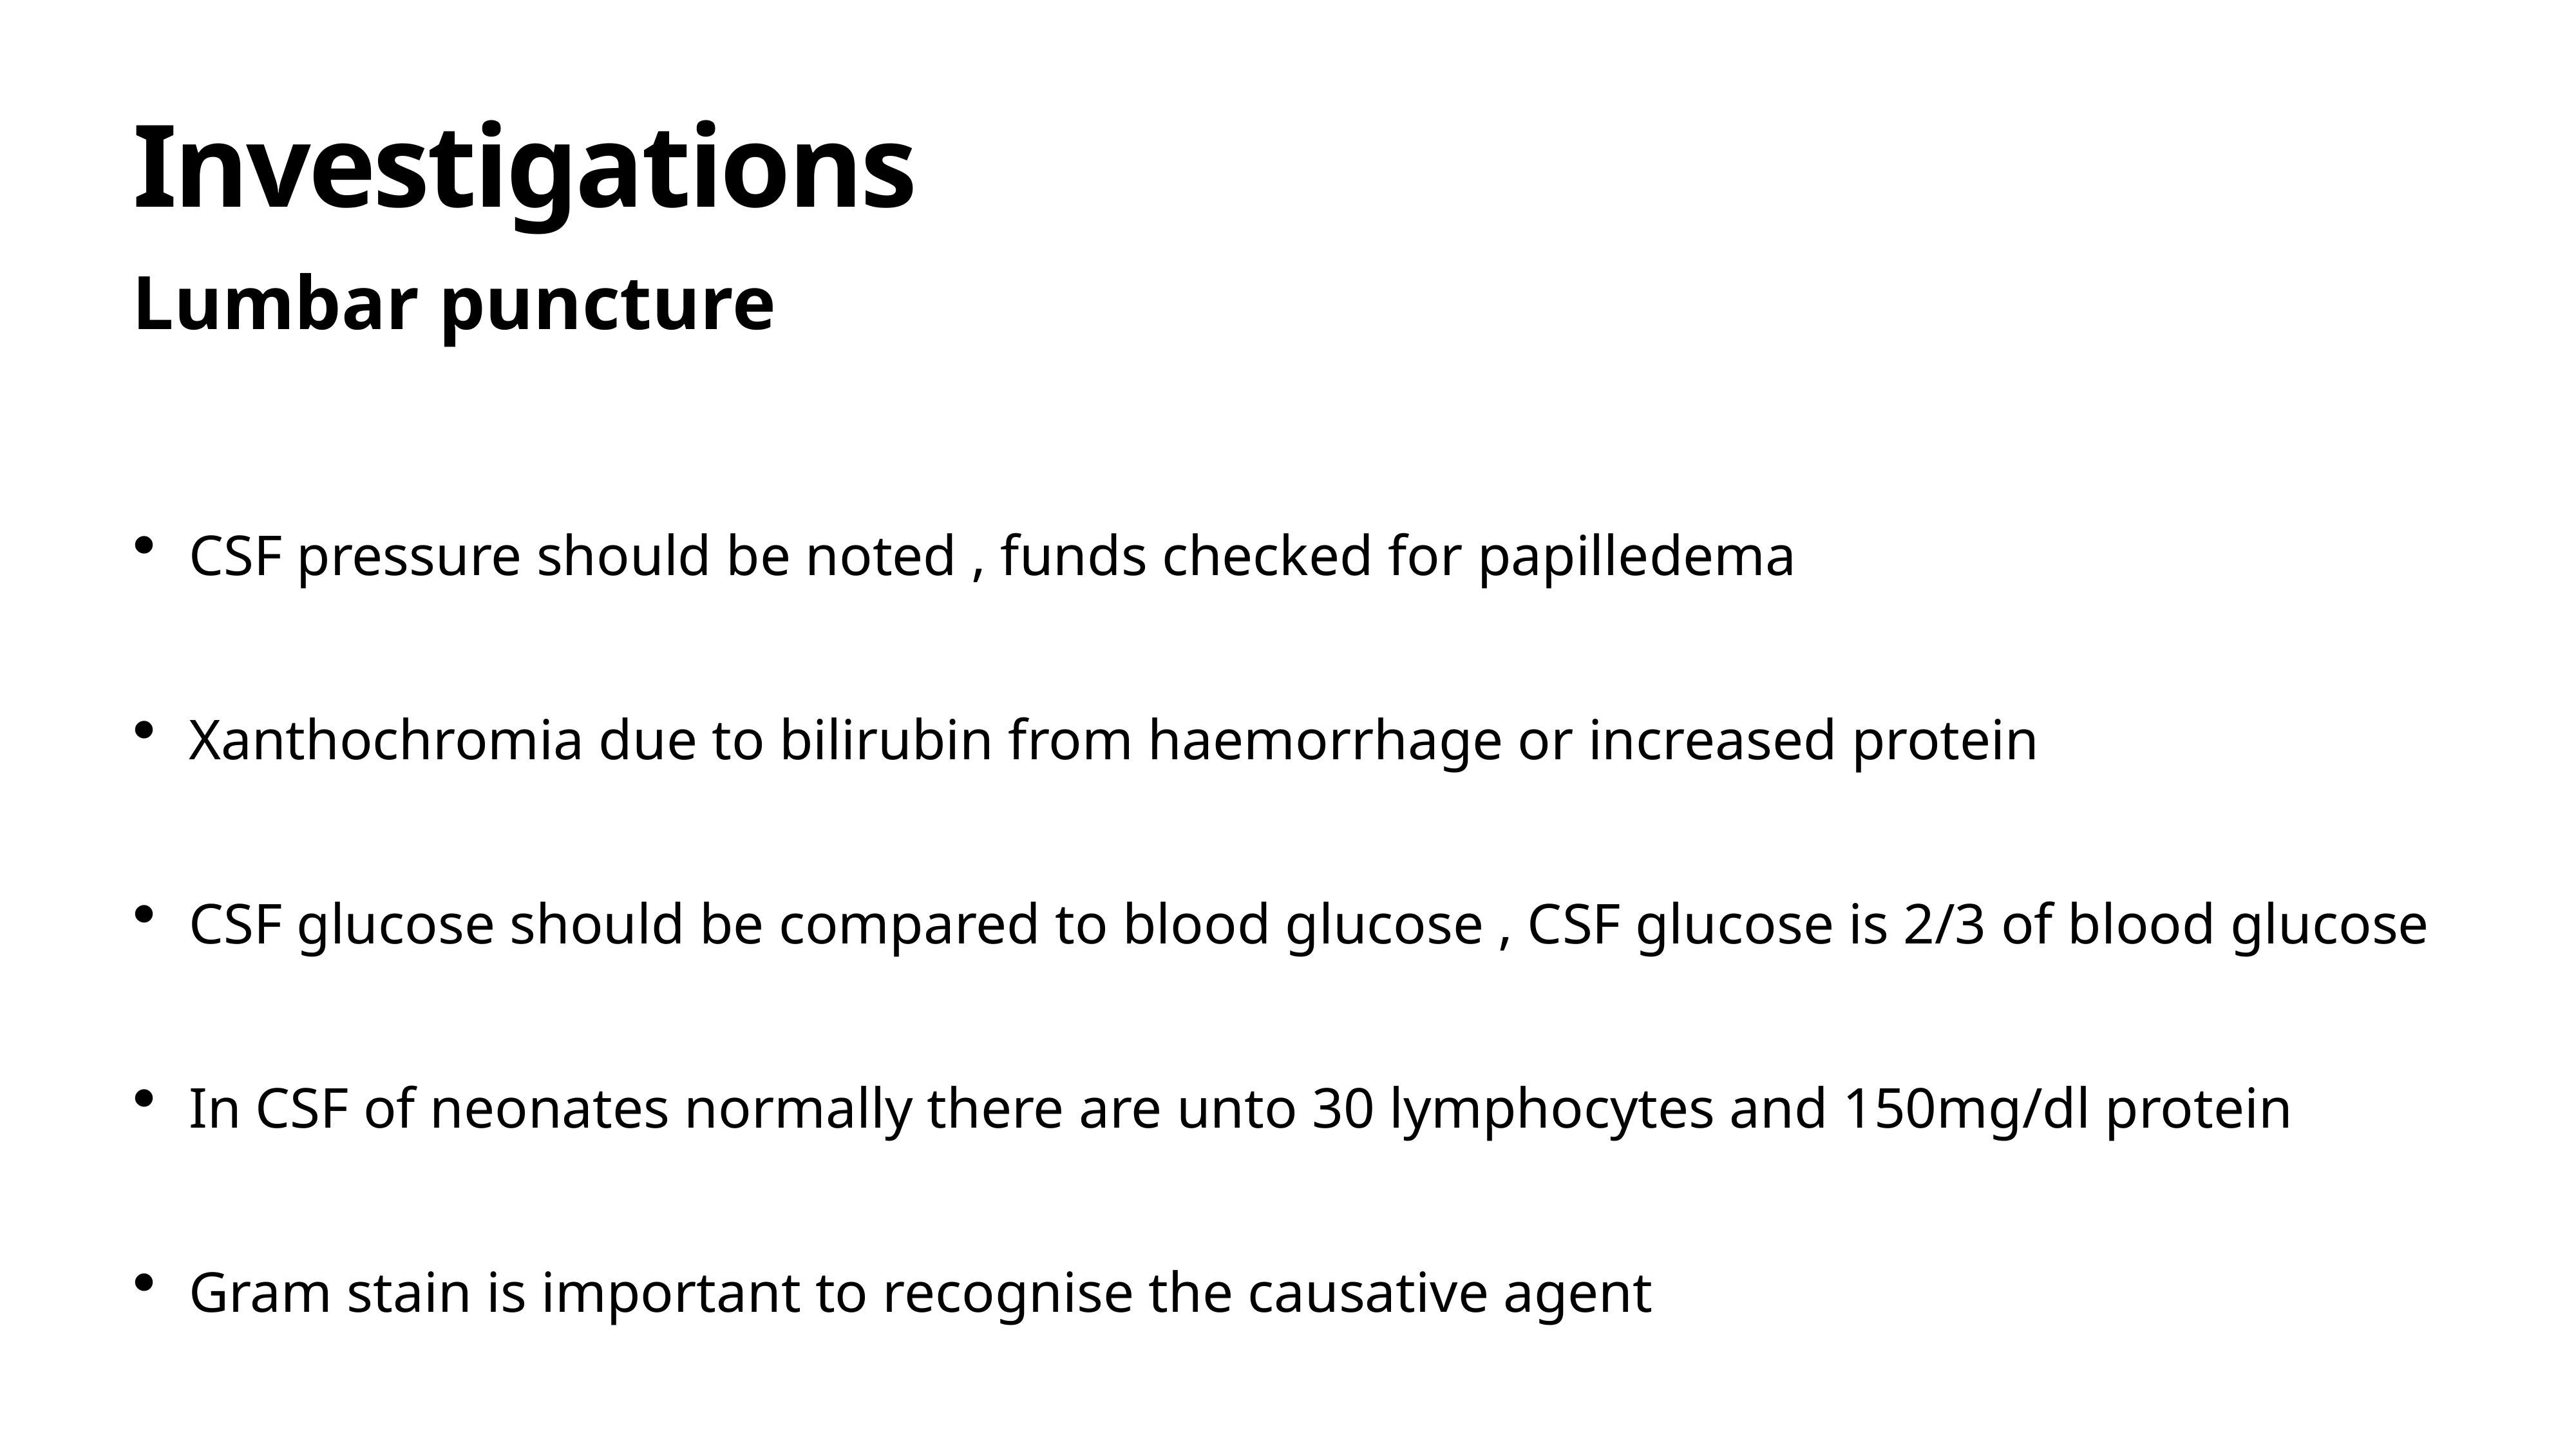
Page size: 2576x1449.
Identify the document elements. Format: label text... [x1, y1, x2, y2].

list Lumbar puncture [127, 250, 2449, 350]
title Investigations [127, 113, 2449, 250]
list CSF pressure should be noted , funds checked for papilledema Xanthochromia due to bilirubin from haemorrhage or increased protein CSF glucose should be compared to blood glucose , CSF glucose is 2/3 of blood glucose In CSF of neonates normally there are unto 30 lymphocytes and 150mg/dl protein Gram stain is important to recognise the causative agent [127, 448, 2449, 1321]
